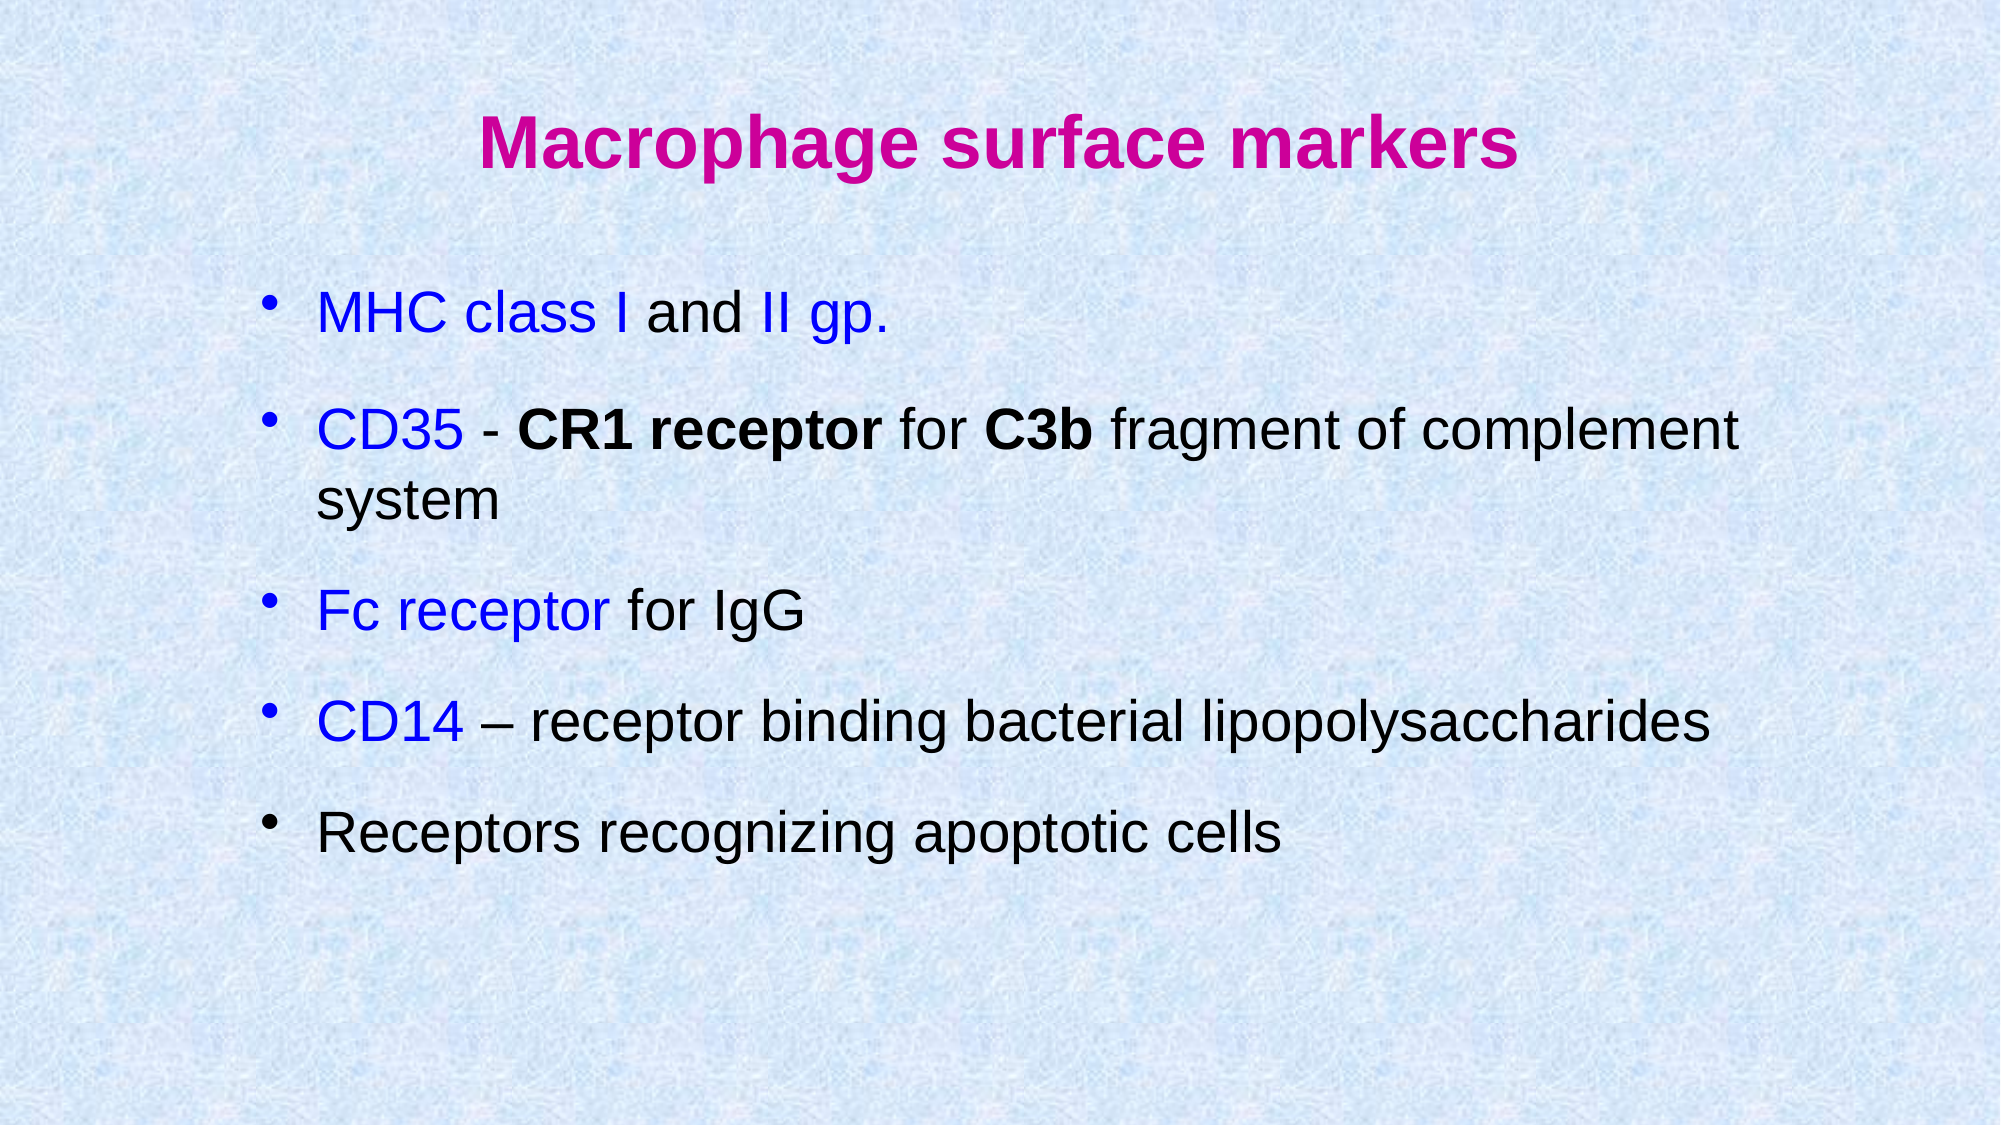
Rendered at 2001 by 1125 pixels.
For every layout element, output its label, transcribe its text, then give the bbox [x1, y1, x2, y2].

title Macrophage surface markers [99, 44, 1901, 233]
picture [0, 0, 2001, 1125]
list MHC class I and II gp. CD35 - CR1 receptor for C3b fragment of complement system Fc receptor for IgG CD14 – receptor binding bacterial lipopolysaccharides Receptors recognizing apoptotic cells [244, 266, 1772, 1010]
